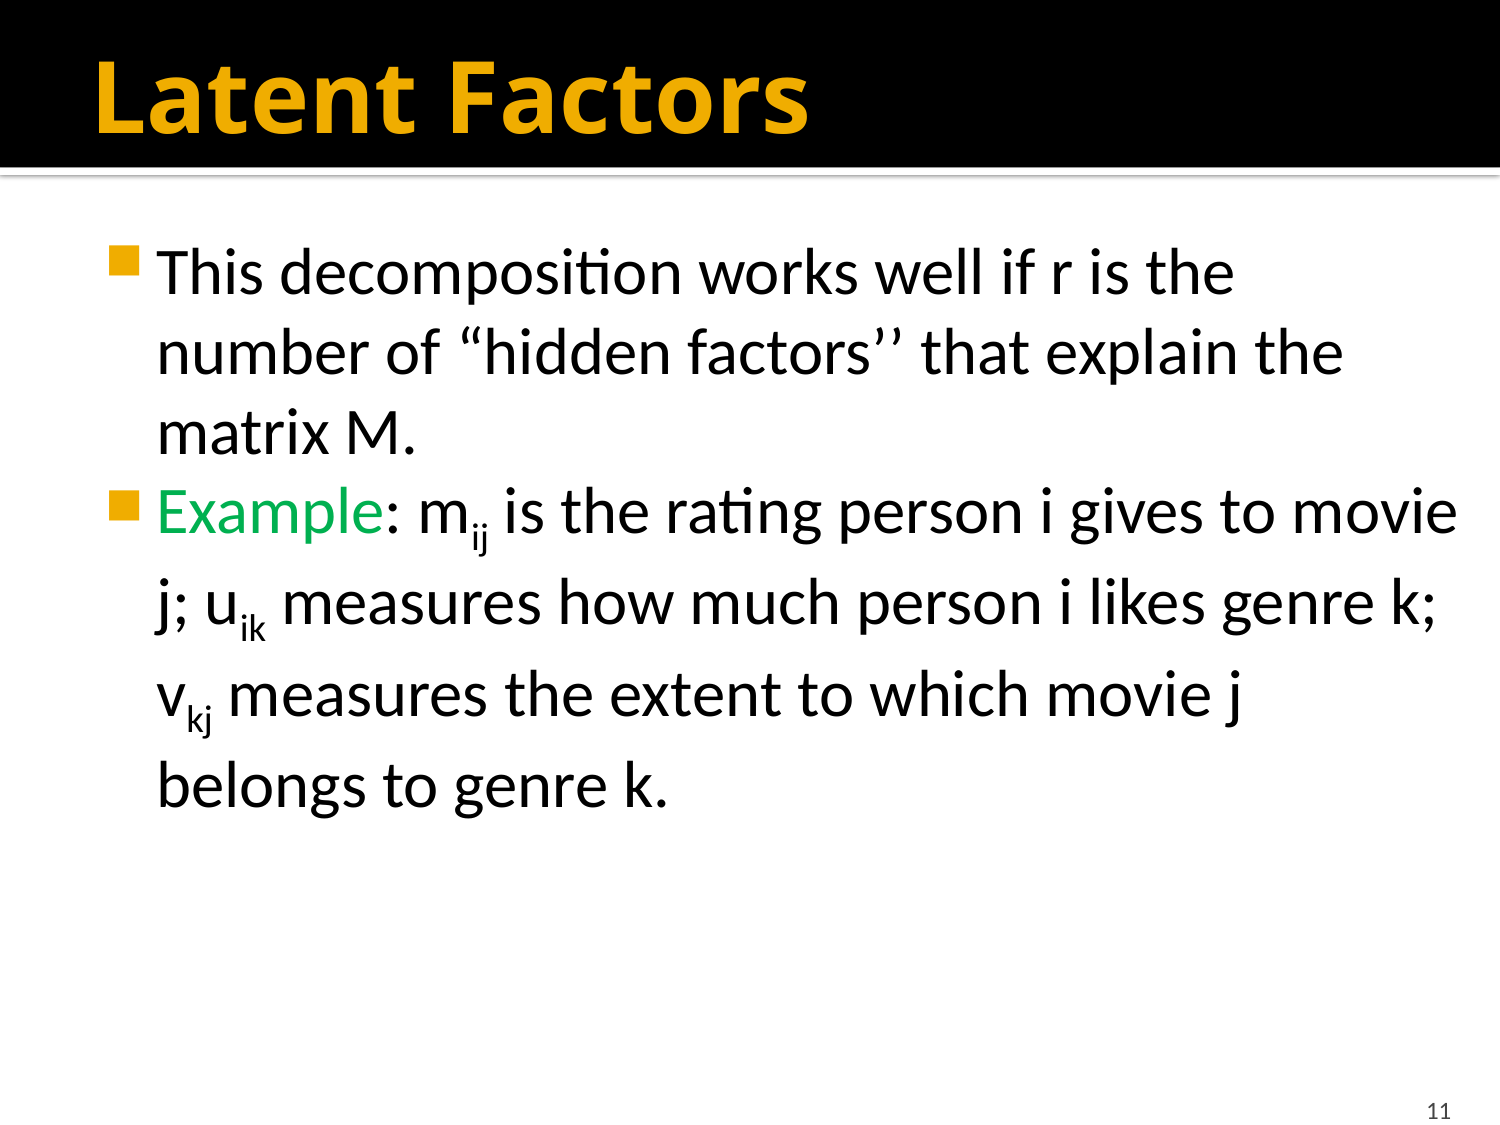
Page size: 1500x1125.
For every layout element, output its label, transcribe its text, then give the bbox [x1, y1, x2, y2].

list This decomposition works well if r is the number of “hidden factors’’ that explain the matrix M. Example: mij is the rating person i gives to movie j; uik measures how much person i likes genre k; vkj measures the extent to which movie j belongs to genre k. [75, 212, 1475, 1075]
slide_number 11 [1345, 1080, 1467, 1125]
title Latent Factors [75, 12, 1500, 175]
